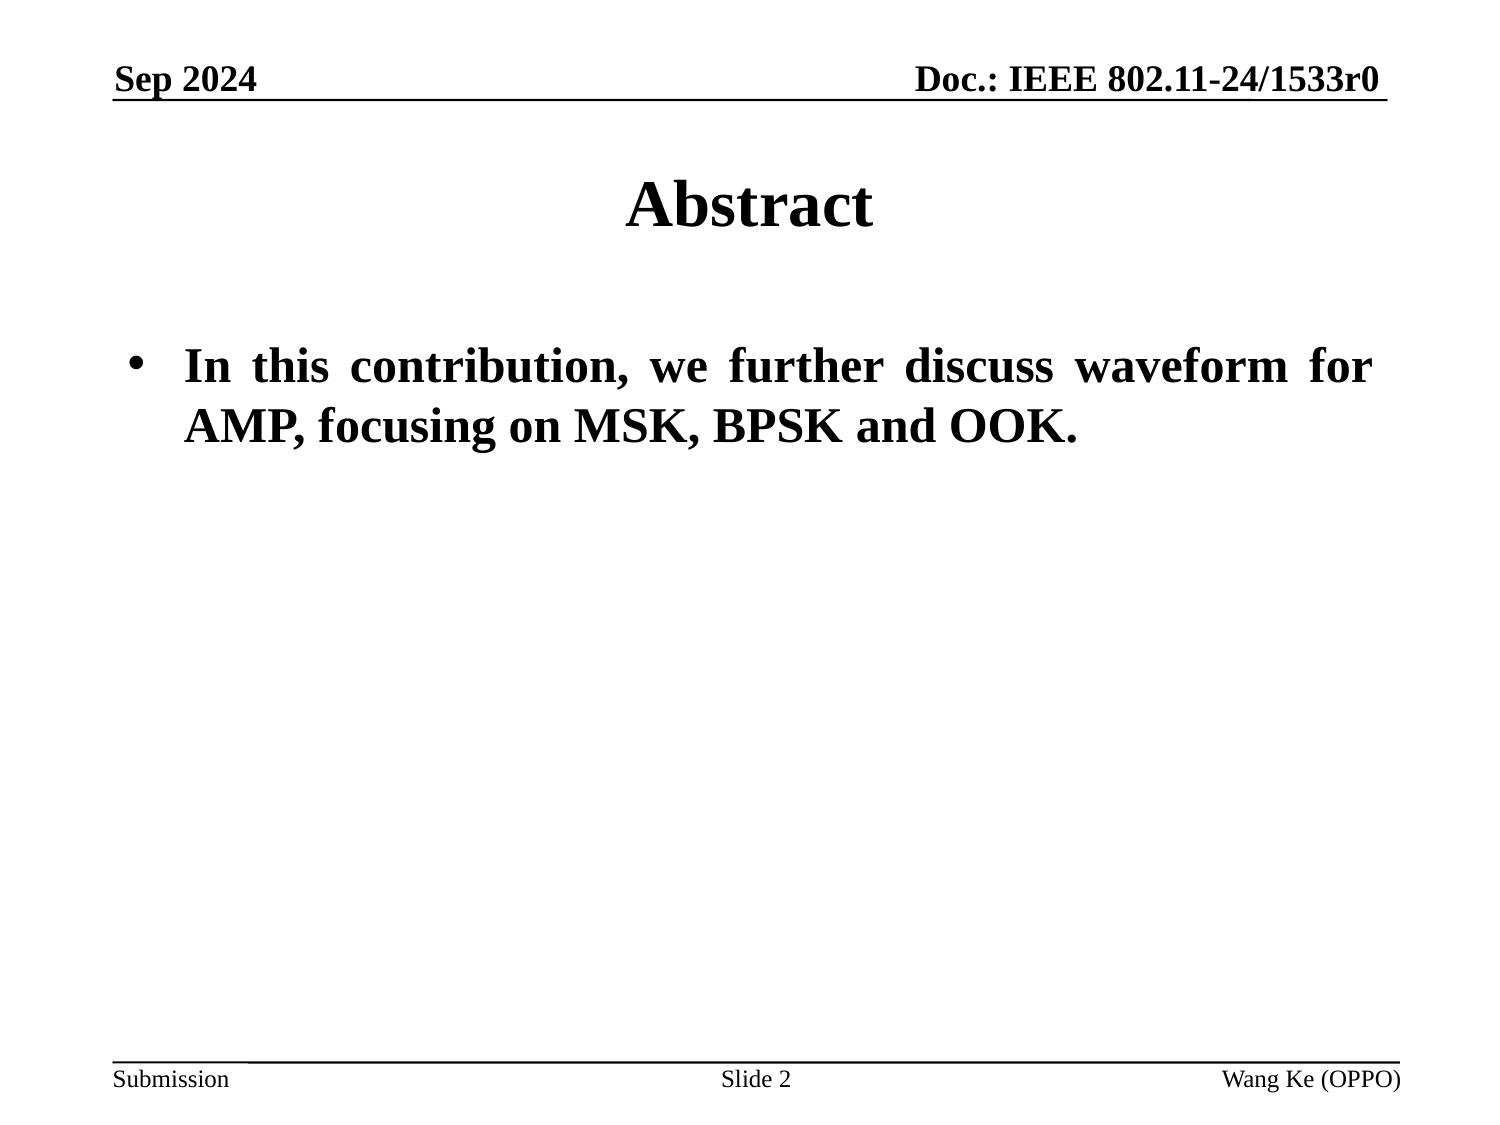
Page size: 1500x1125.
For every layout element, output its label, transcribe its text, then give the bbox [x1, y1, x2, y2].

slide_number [114, 54, 422, 100]
list In this contribution, we further discuss waveform for AMP, focusing on MSK, BPSK and OOK. [112, 324, 1388, 1001]
text_box Doc.: IEEE 802.11-24/1533r0 [899, 46, 1413, 107]
footer Wang Ke (OPPO) [878, 1061, 1402, 1093]
slide_number Slide 2 [712, 1061, 800, 1123]
title Abstract [112, 112, 1388, 288]
